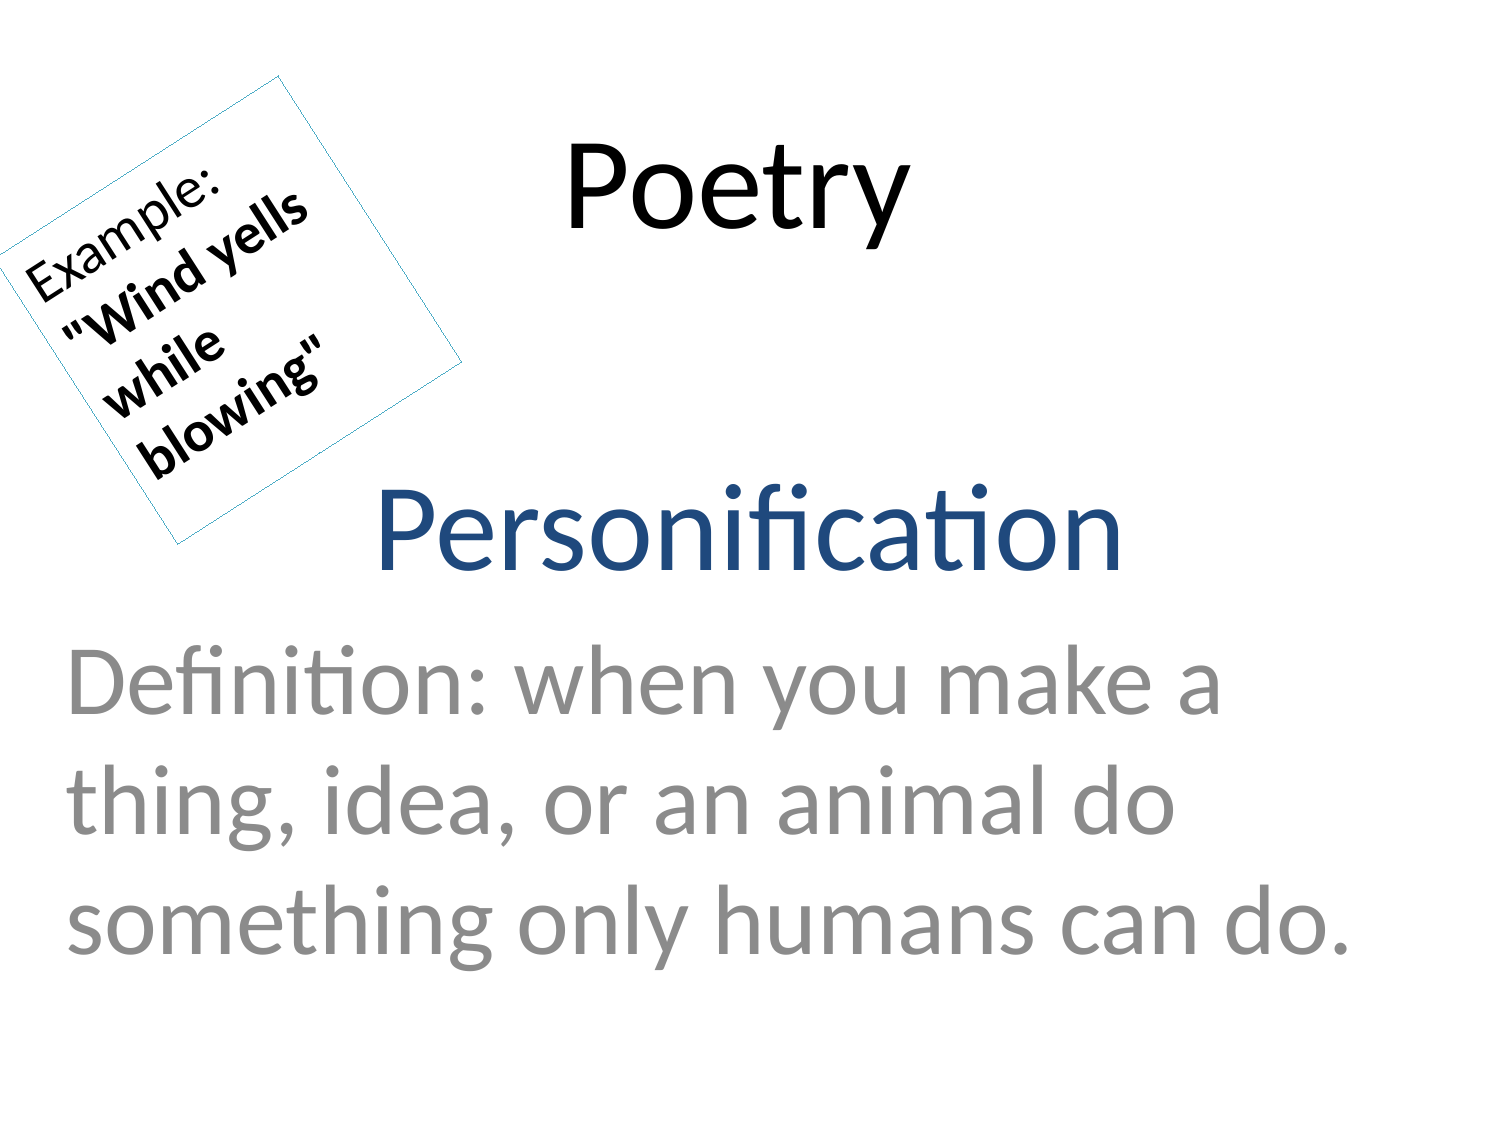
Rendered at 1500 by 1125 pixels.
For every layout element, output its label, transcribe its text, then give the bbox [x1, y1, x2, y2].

title Poetry [286, 87, 1375, 329]
text_box Example: "Wind yells while blowing" [0, 75, 462, 545]
subtitle Personification Definition: when you make a thing, idea, or an animal do something only humans can do. [50, 437, 1450, 725]
title Poetry [99, 87, 259, 190]
